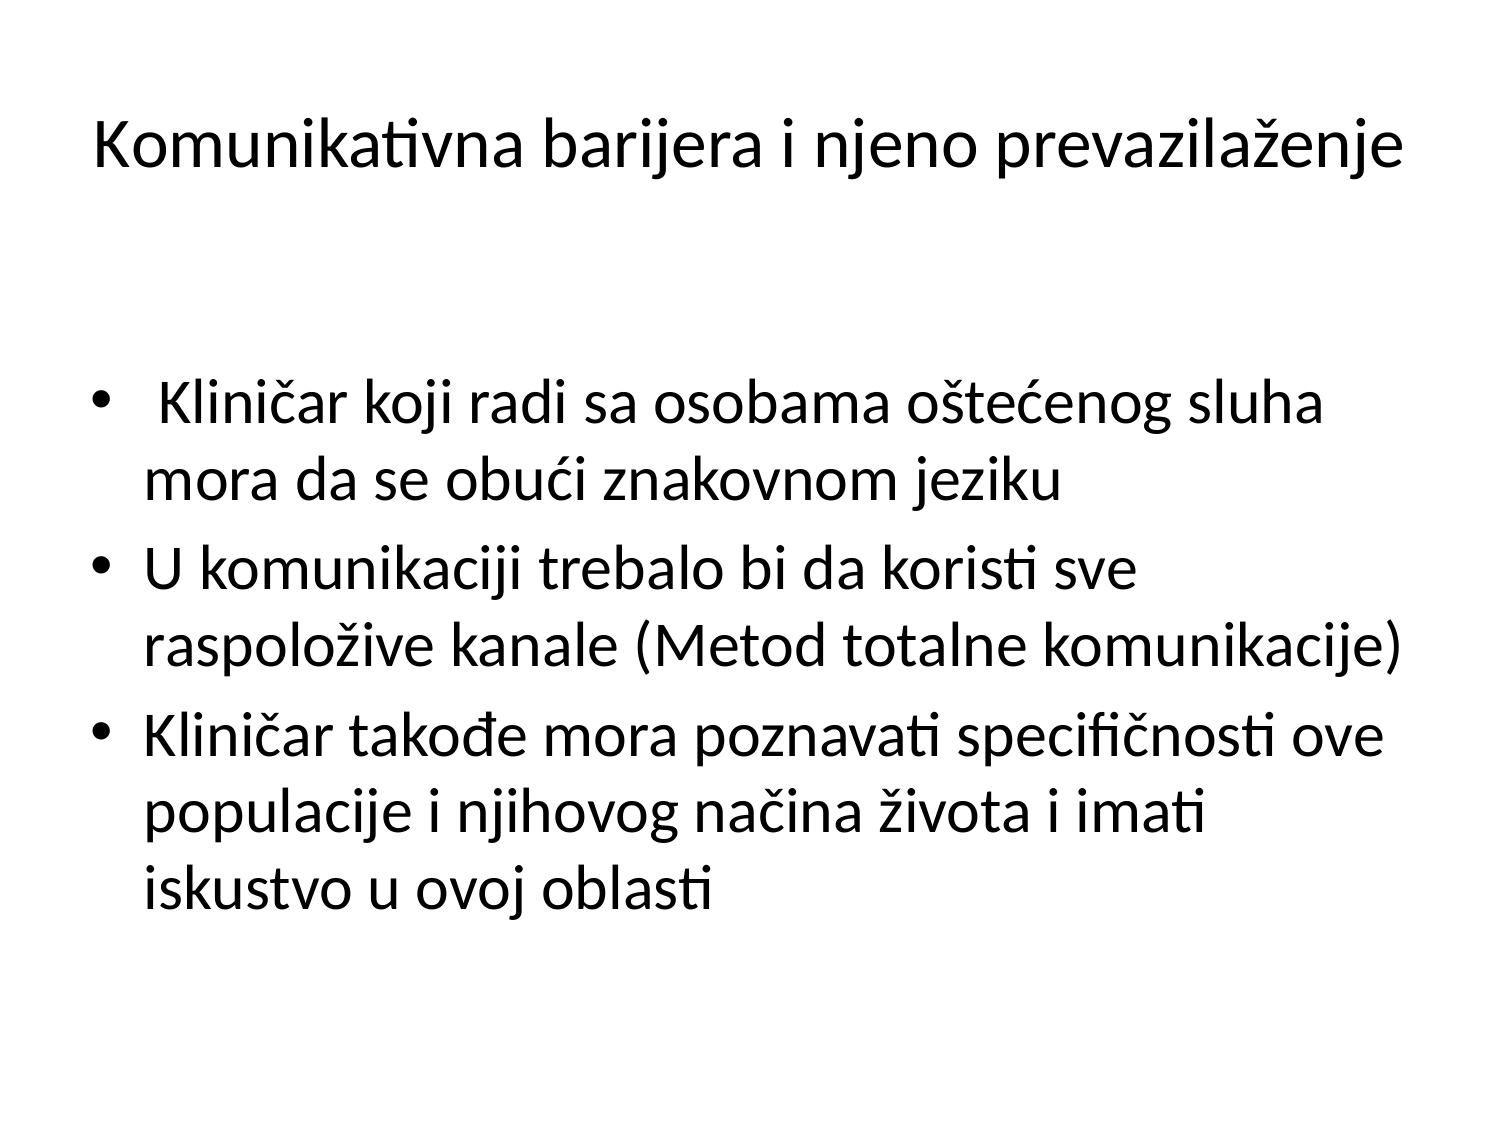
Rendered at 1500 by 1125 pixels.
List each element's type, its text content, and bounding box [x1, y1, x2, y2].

list Kliničar koji radi sa osobama oštećenog sluha mora da se obući znakovnom jeziku U komunikaciji trebalo bi da koristi sve raspoložive kanale (Metod totalne komunikacije) Kliničar takođe mora poznavati specifičnosti ove populacije i njihovog načina života i imati iskustvo u ovoj oblasti [75, 262, 1425, 1005]
title Komunikativna barijera i njeno prevazilaženje [75, 45, 1425, 233]
